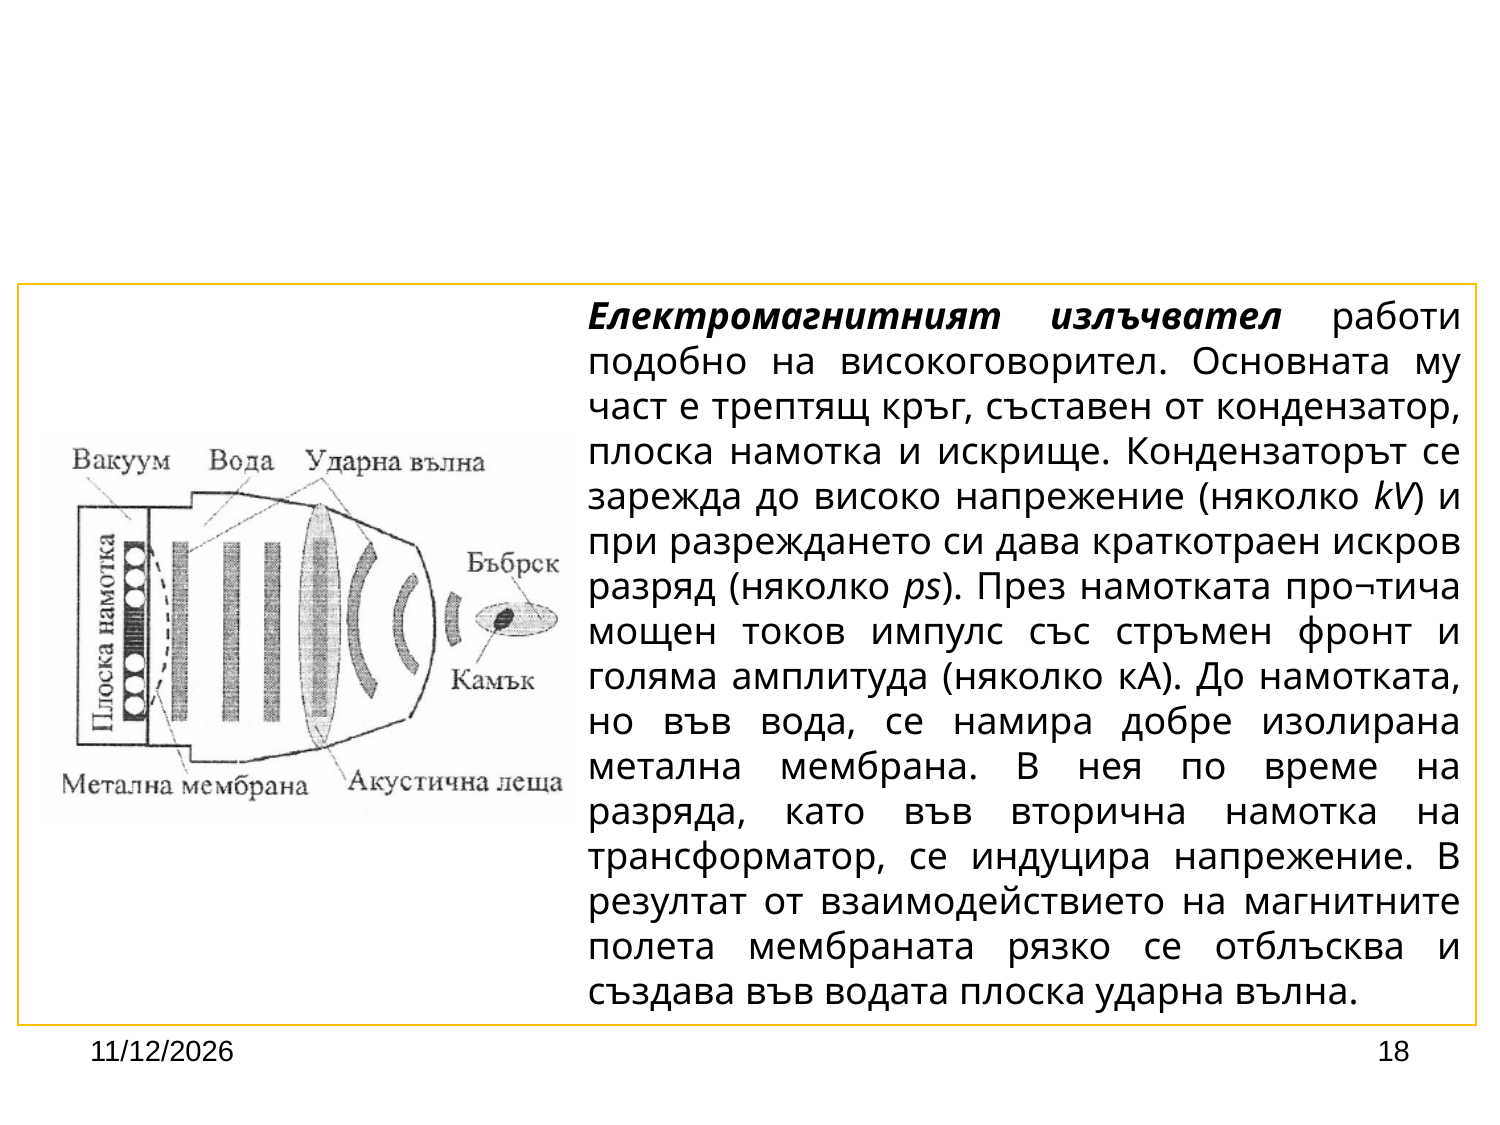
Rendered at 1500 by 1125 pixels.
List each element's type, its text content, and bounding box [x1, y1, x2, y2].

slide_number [75, 1027, 425, 1103]
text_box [17, 284, 1477, 1027]
slide_number 18 [1074, 1027, 1425, 1103]
